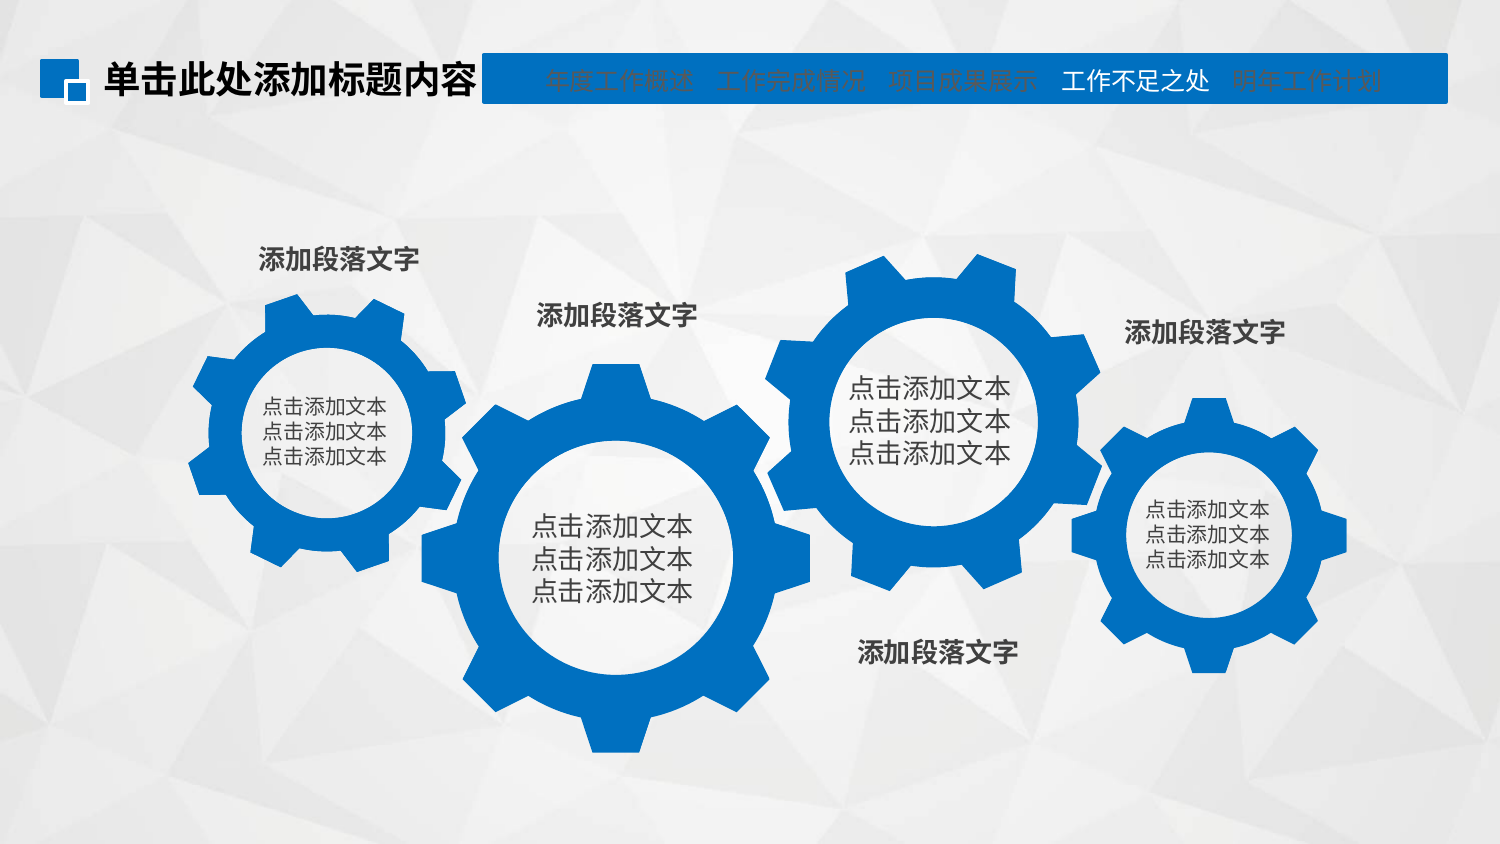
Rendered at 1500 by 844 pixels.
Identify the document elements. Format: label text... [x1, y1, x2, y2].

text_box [1071, 398, 1347, 674]
text_box 添加段落文字 [490, 279, 744, 351]
text_box 添加段落文字 [212, 223, 466, 289]
text_box 添加段落文字 [815, 615, 1065, 687]
text_box 添加段落文字 [1111, 296, 1333, 367]
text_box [185, 291, 469, 575]
text_box 单击此处添加标题内容 [88, 48, 680, 108]
picture [0, 0, 1500, 844]
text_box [421, 364, 811, 753]
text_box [760, 249, 1107, 596]
